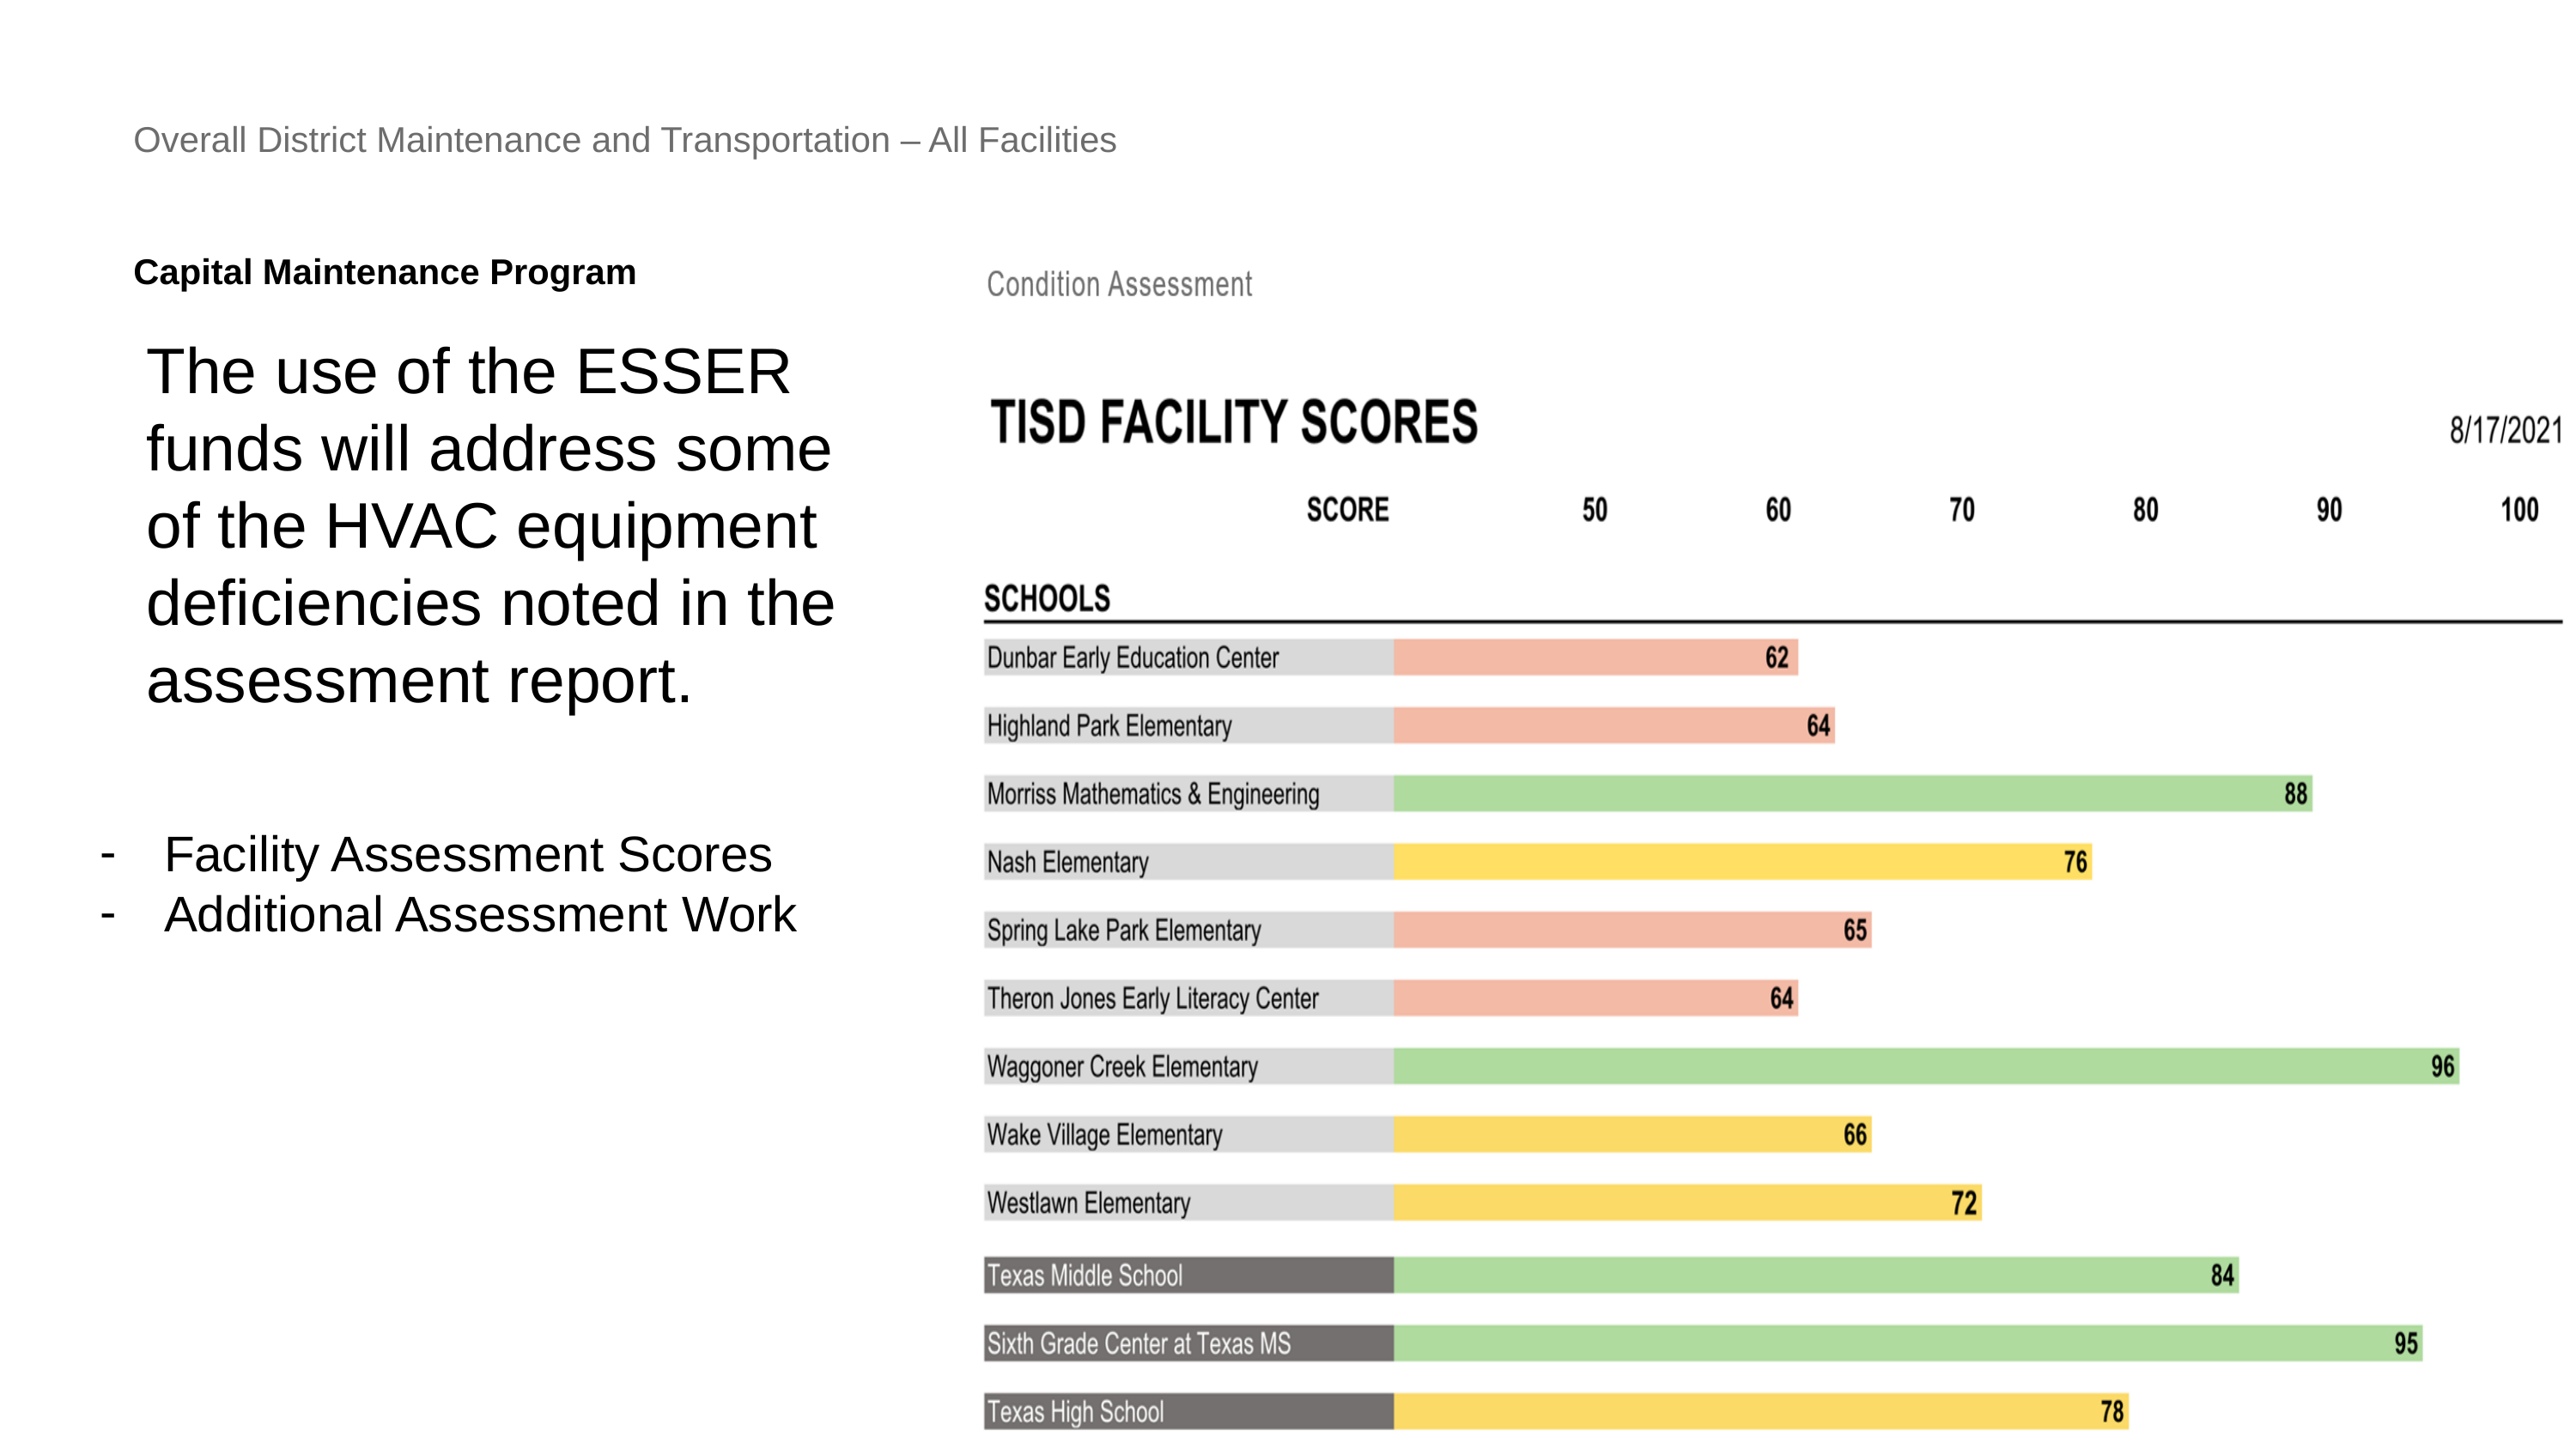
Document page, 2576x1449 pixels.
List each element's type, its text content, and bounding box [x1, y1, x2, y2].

text_box Facility Assessment Scores Additional Assessment Work [87, 815, 905, 1369]
picture [960, 248, 2576, 1449]
list Capital Maintenance Program [133, 248, 905, 310]
list Overall District Maintenance and Transportation – All Facilities [133, 116, 1321, 156]
text_box The use of the ESSER funds will address some of the HVAC equipment deficiencies noted in the assessment report. [133, 323, 914, 800]
